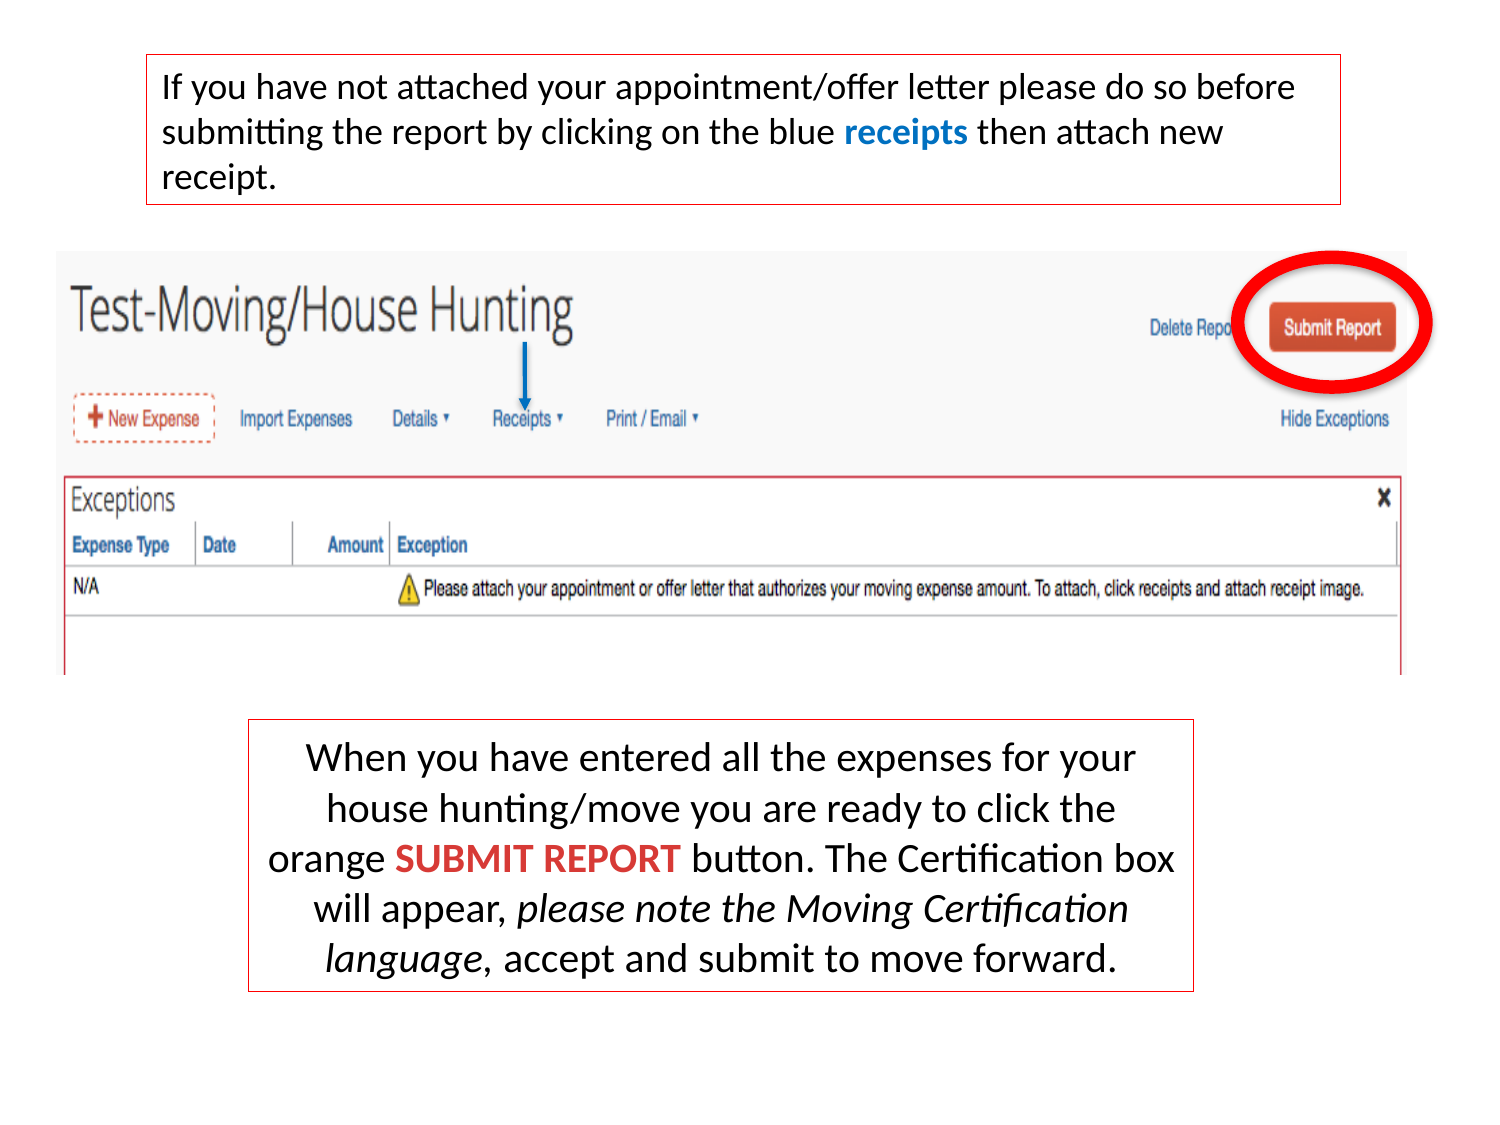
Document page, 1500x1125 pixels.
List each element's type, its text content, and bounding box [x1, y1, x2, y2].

text_box [1413, 279, 1433, 365]
text_box If you have not attached your appointment/offer letter please do so before submitting the report by clicking on the blue receipts then attach new receipt. [146, 54, 1341, 205]
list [56, 251, 1408, 675]
title When you have entered all the expenses for your house hunting/move you are ready to click the orange SUBMIT REPORT button. The Certification box will appear, please note the Moving Certification language, accept and submit to move forward. [248, 719, 1194, 992]
